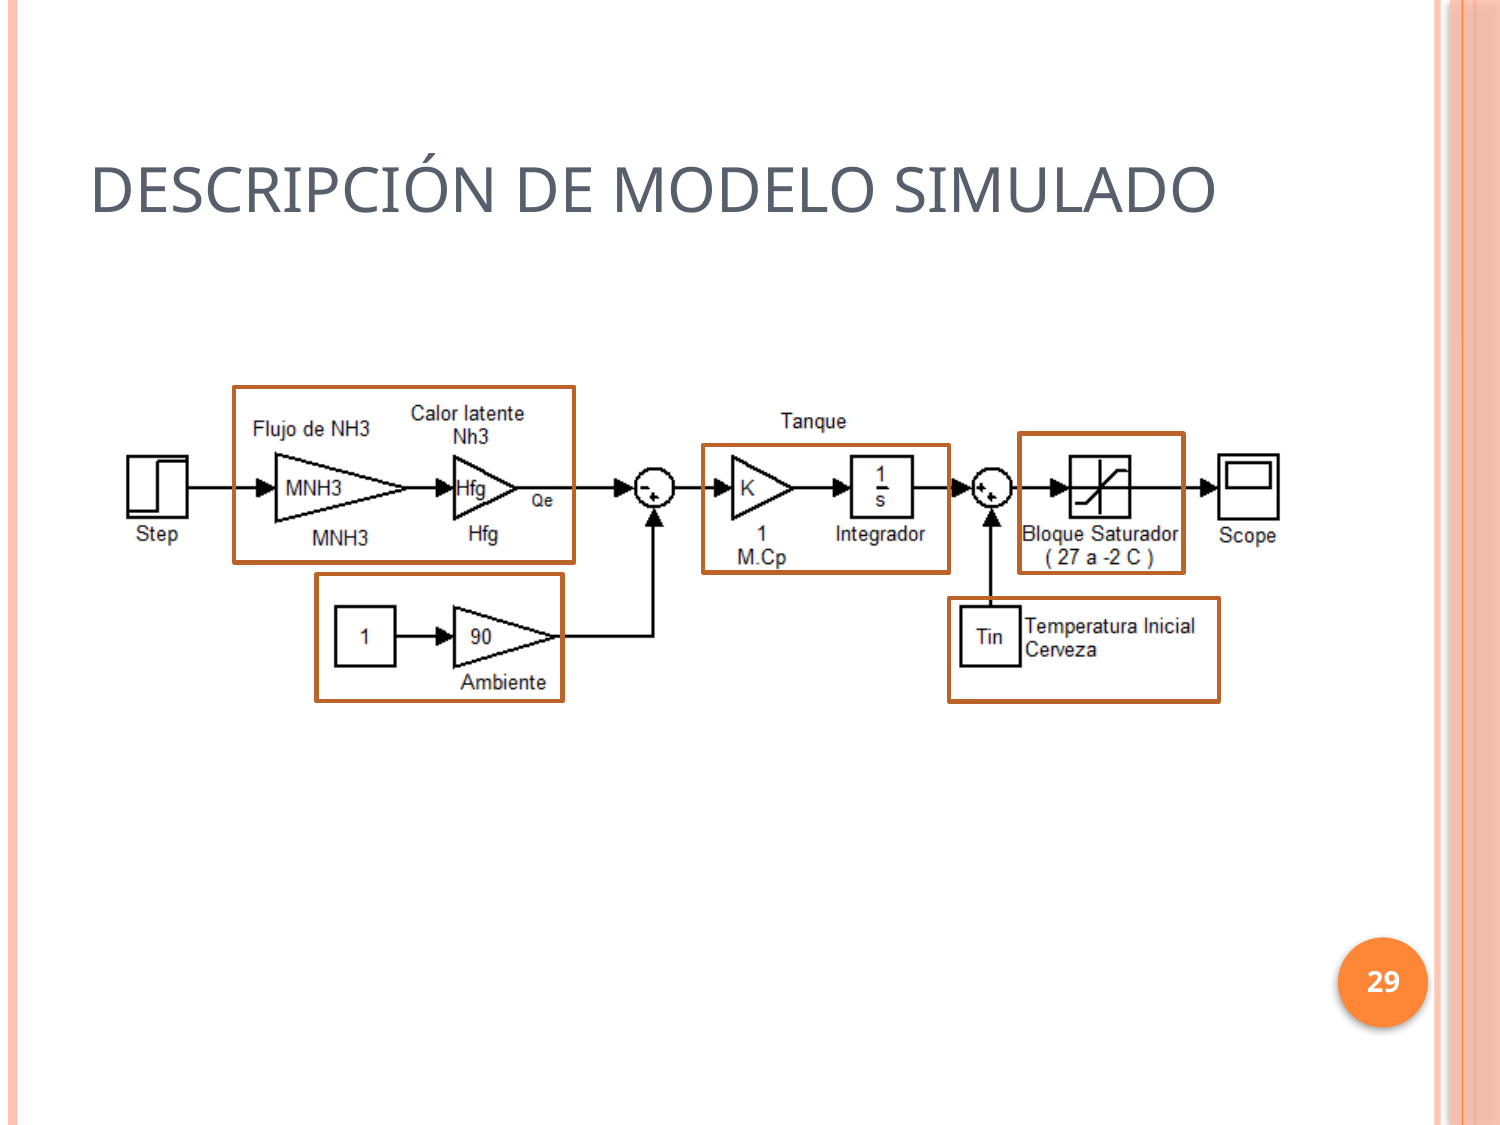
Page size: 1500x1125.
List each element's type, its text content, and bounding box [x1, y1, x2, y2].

picture [104, 397, 1290, 716]
text_box [232, 385, 576, 395]
slide_number 29 [1333, 940, 1434, 1027]
title Descripción de modelo simulado [75, 45, 1300, 233]
